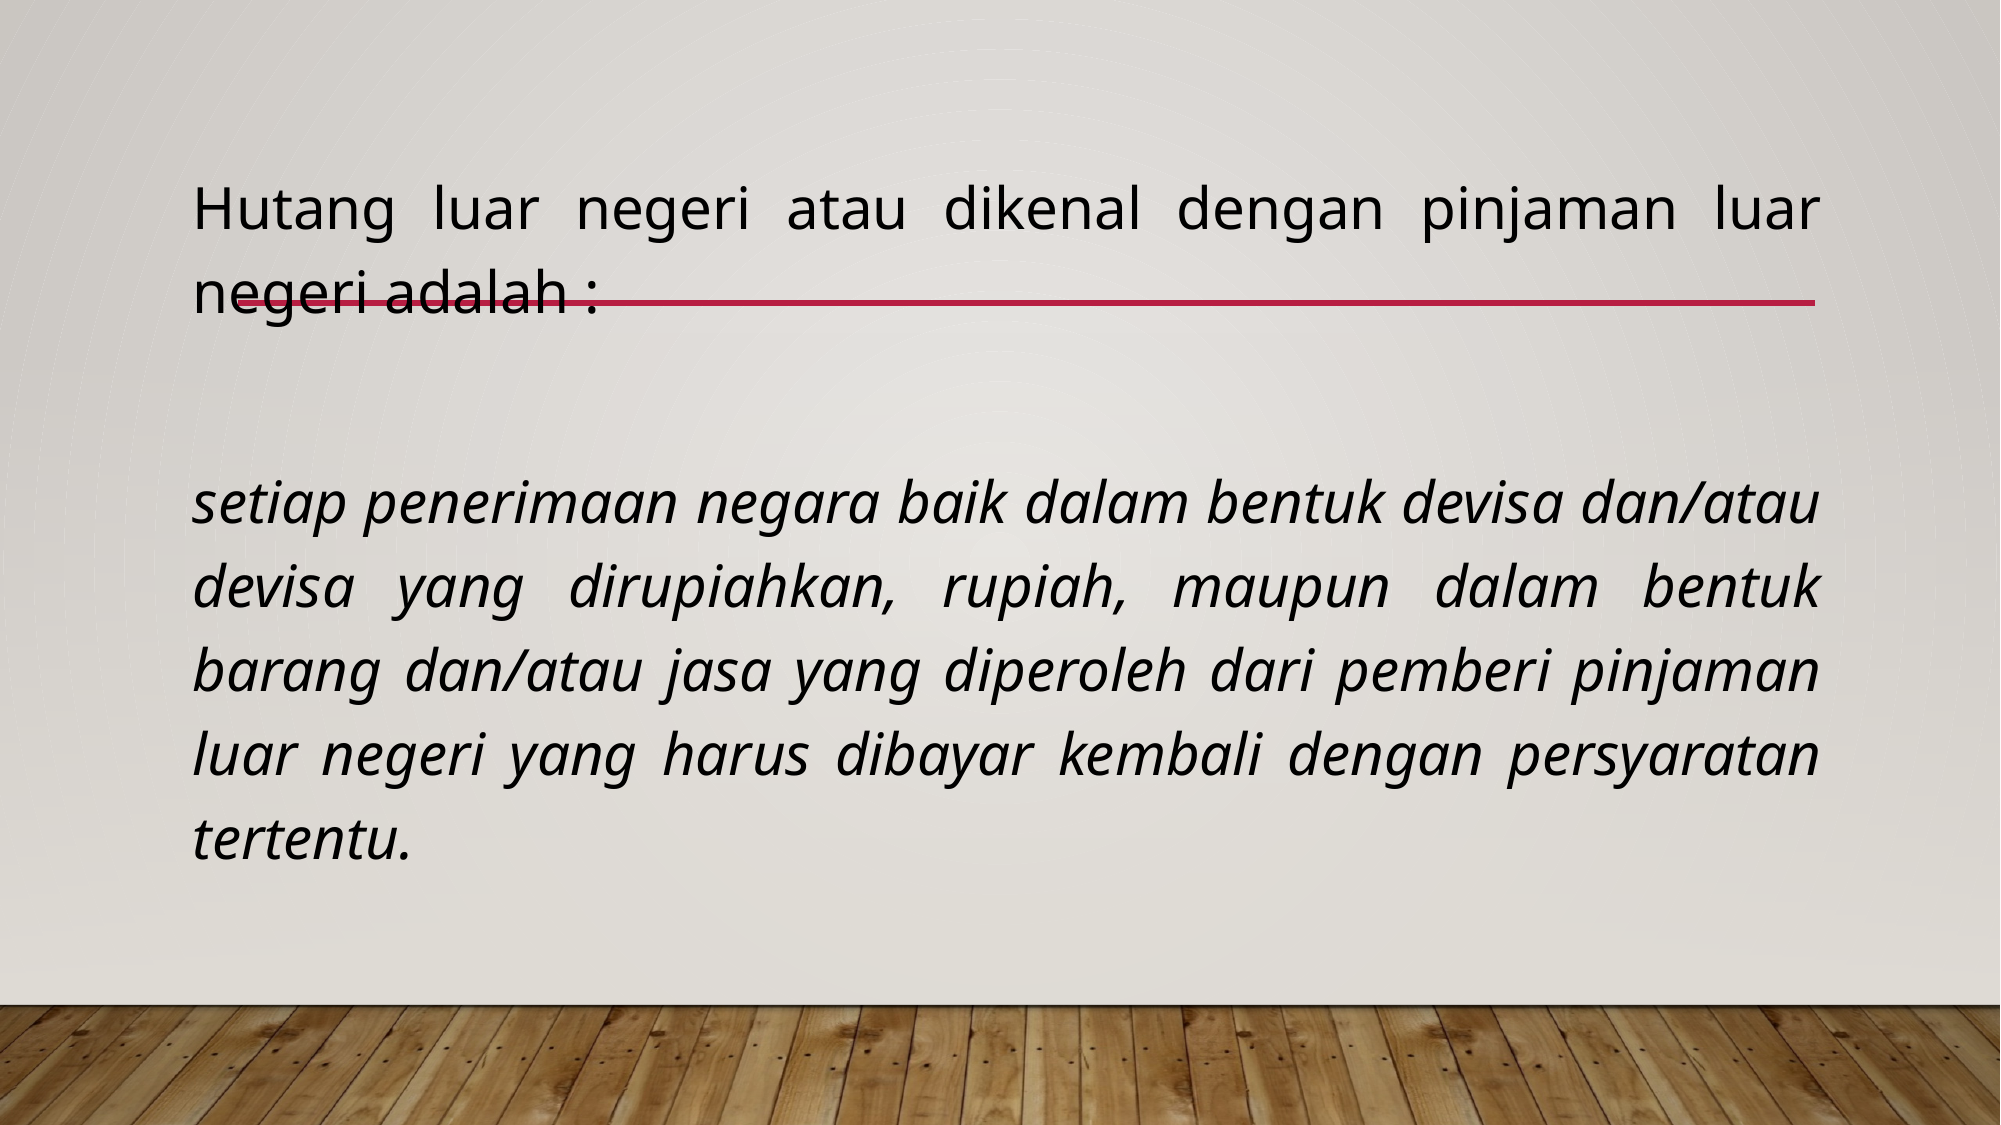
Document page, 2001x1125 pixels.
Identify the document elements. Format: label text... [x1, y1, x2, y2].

picture [0, 1005, 2000, 1125]
list Hutang luar negeri atau dikenal dengan pinjaman luar negeri adalah : setiap penerimaan negara baik dalam bentuk devisa dan/atau devisa yang dirupiahkan, rupiah, maupun dalam bentuk barang dan/atau jasa yang diperoleh dari pemberi pinjaman luar negeri yang harus dibayar kembali dengan persyaratan tertentu. [140, 149, 1837, 842]
